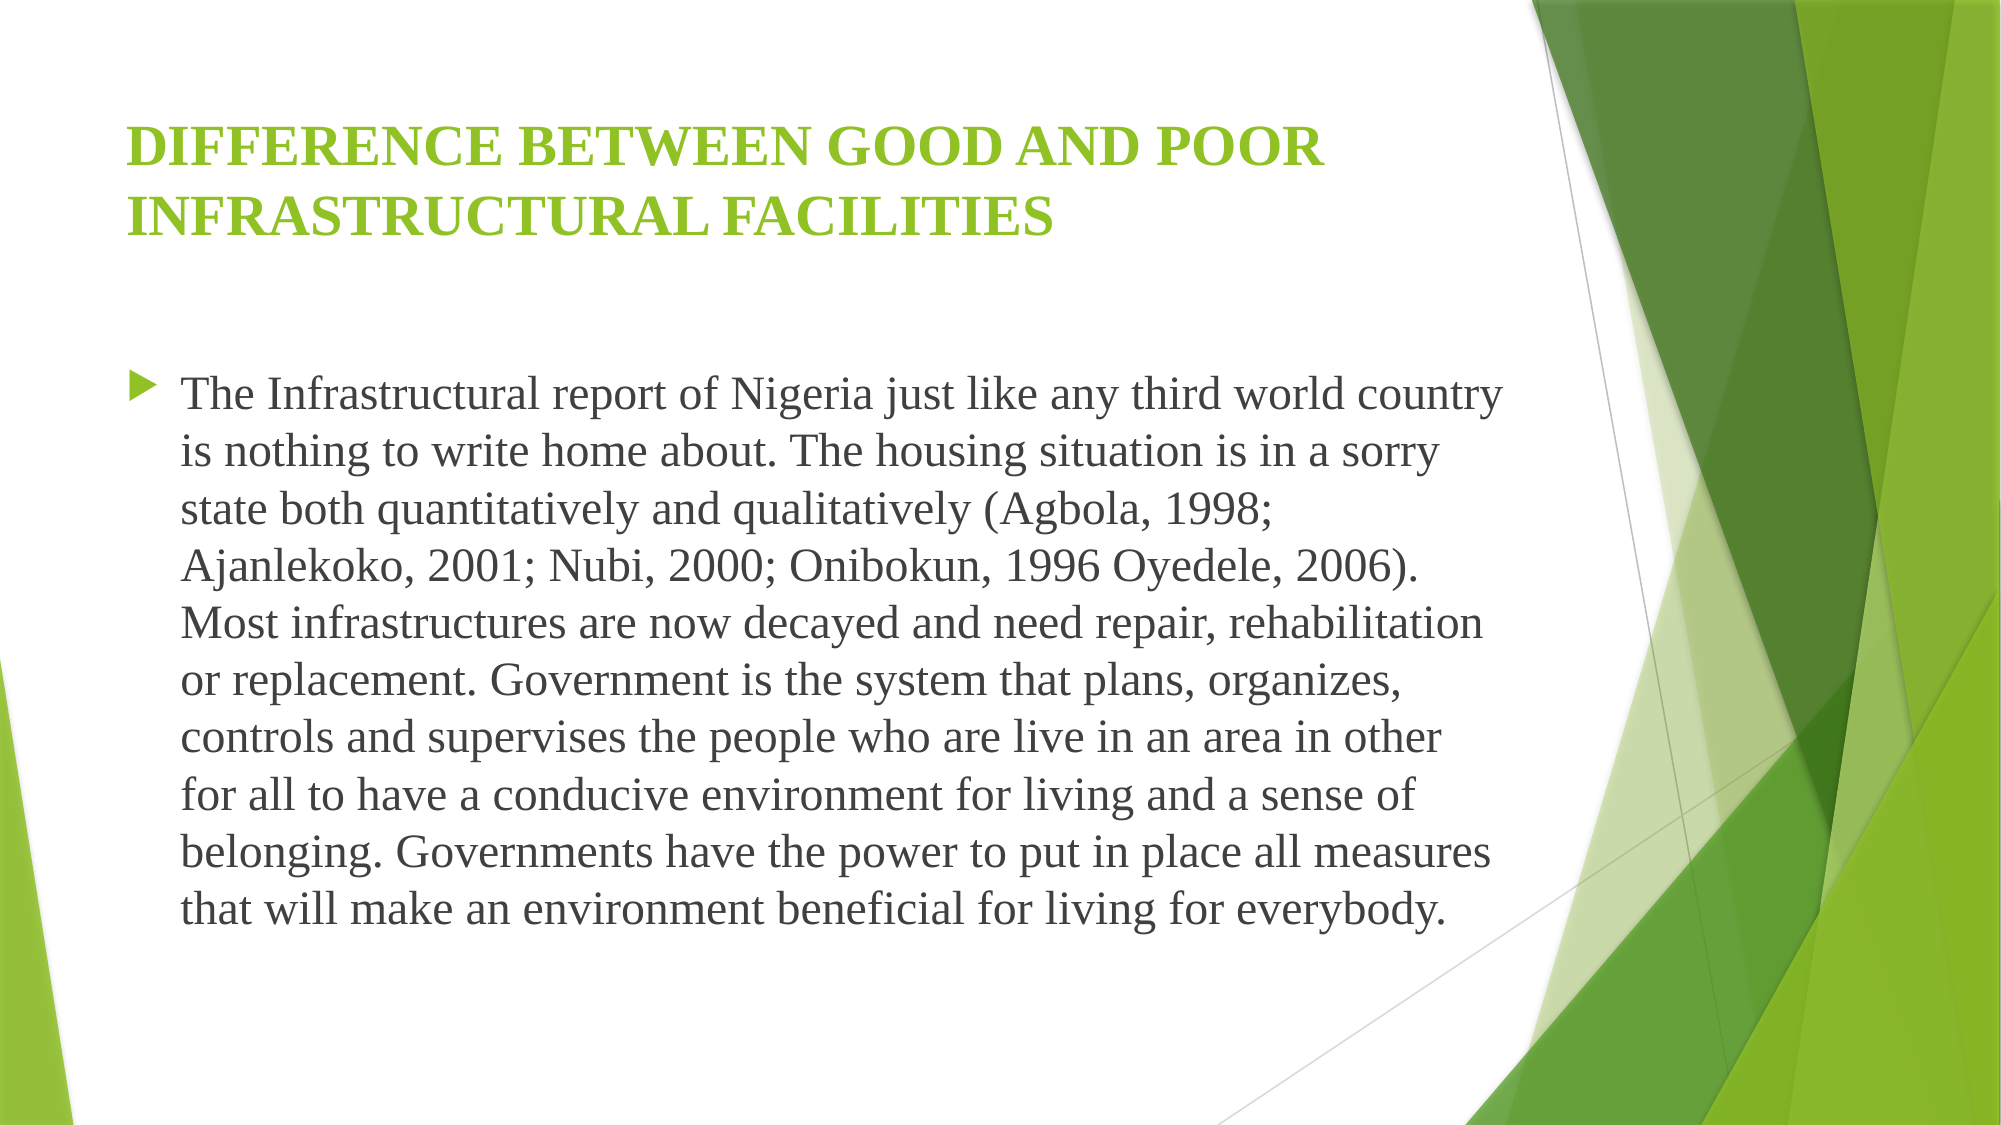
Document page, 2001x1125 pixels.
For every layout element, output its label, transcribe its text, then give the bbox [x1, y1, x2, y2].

title DIFFERENCE BETWEEN GOOD AND POOR INFRASTRUCTURAL FACILITIES [111, 99, 1522, 317]
list The Infrastructural report of Nigeria just like any third world country is nothing to write home about. The housing situation is in a sorry state both quantitatively and qualitatively (Agbola, 1998; Ajanlekoko, 2001; Nubi, 2000; Onibokun, 1996 Oyedele, 2006). Most infrastructures are now decayed and need repair, rehabilitation or replacement. Government is the system that plans, organizes, controls and supervises the people who are live in an area in other for all to have a conducive environment for living and a sense of belonging. Governments have the power to put in place all measures that will make an environment beneficial for living for everybody. [111, 354, 1522, 992]
